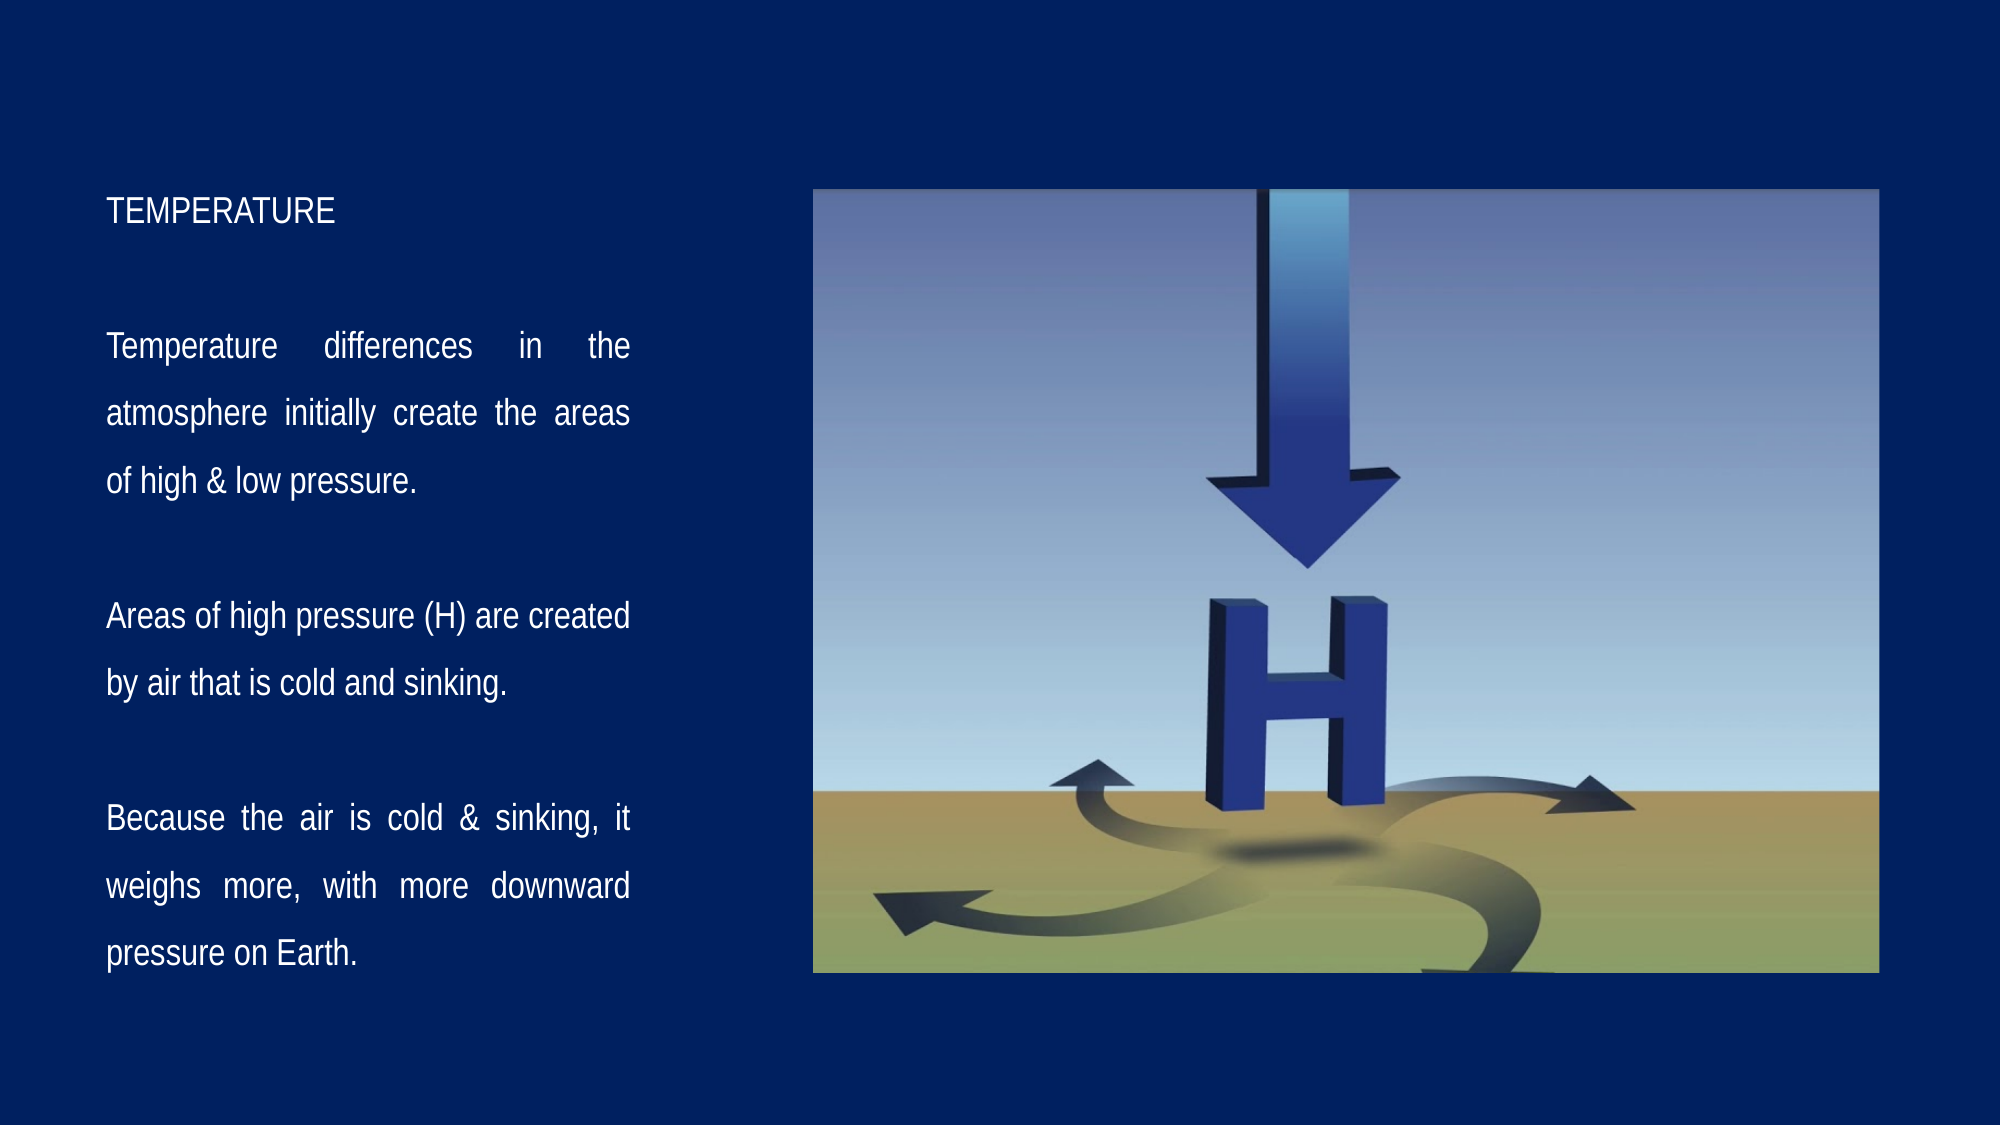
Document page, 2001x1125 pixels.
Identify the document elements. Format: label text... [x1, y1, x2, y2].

text_box TEMPERATURE Temperature differences in the atmosphere initially create the areas of high & low pressure. Areas of high pressure (H) are created by air that is cold and sinking. Because the air is cold & sinking, it weighs more, with more downward pressure on Earth. [91, 156, 646, 1049]
picture [812, 189, 1880, 973]
